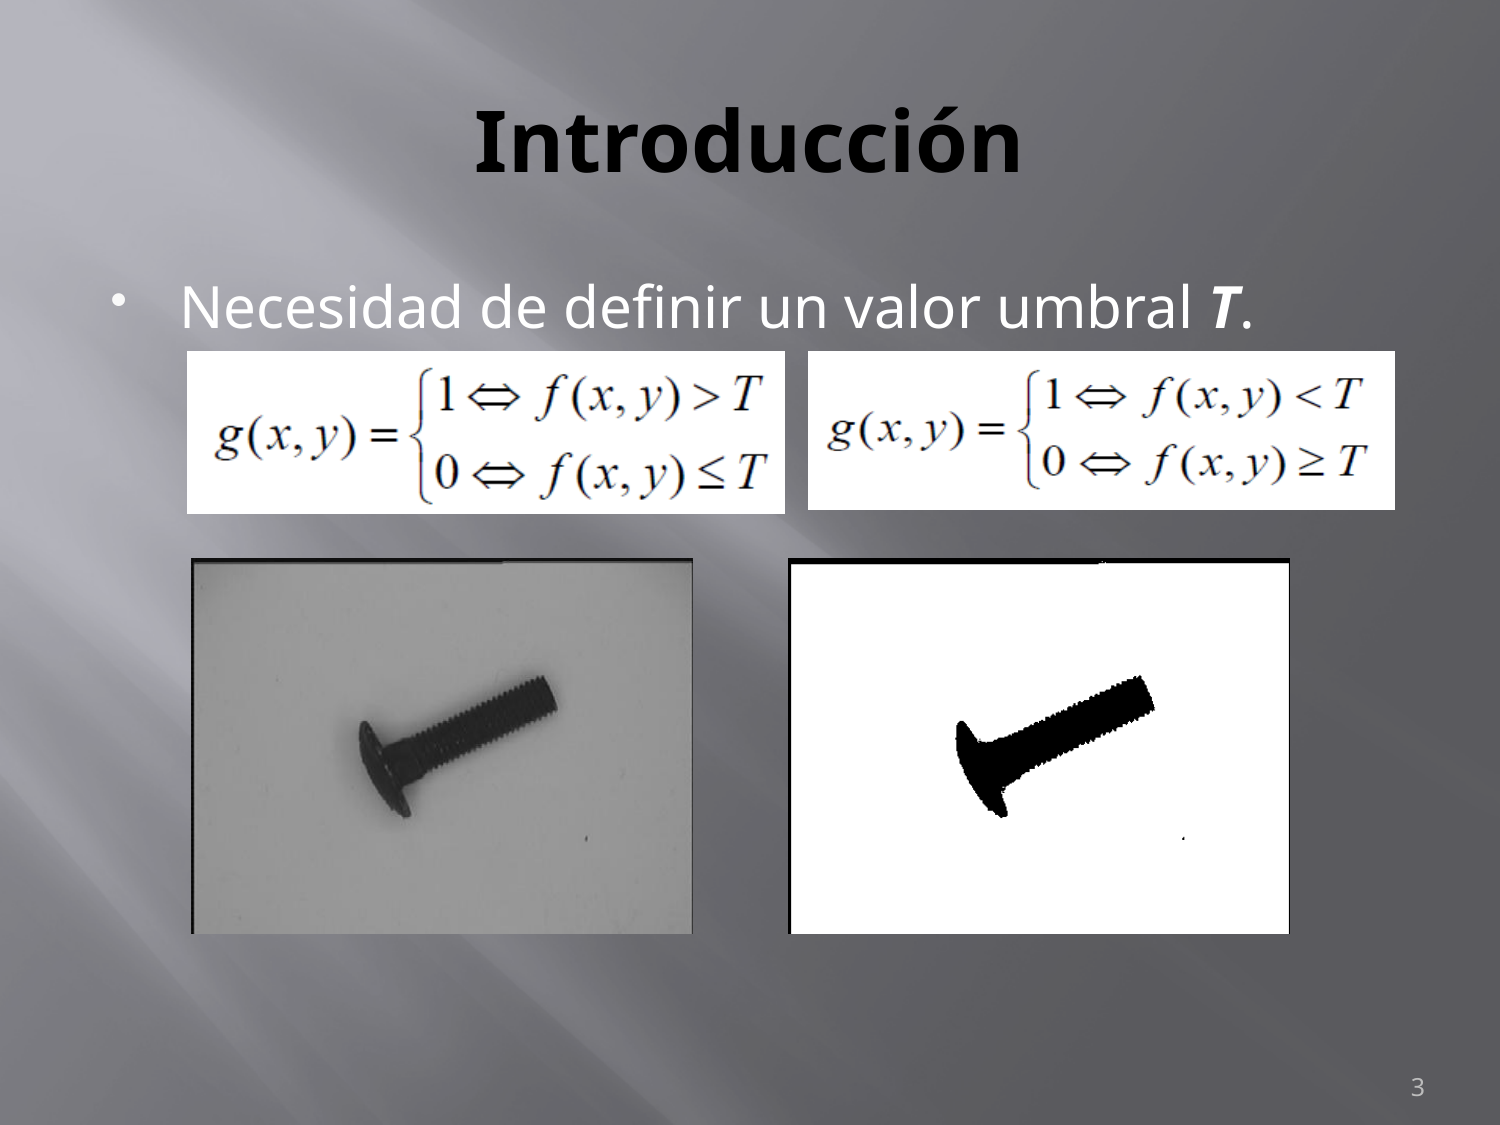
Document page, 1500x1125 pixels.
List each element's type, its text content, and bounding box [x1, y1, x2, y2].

slide_number 3 [1299, 1052, 1425, 1113]
picture [105, 527, 1376, 993]
picture [187, 351, 785, 515]
picture [808, 351, 1395, 510]
list Necesidad de definir un valor umbral T. [75, 262, 1425, 1035]
title Introducción [75, 45, 1425, 233]
